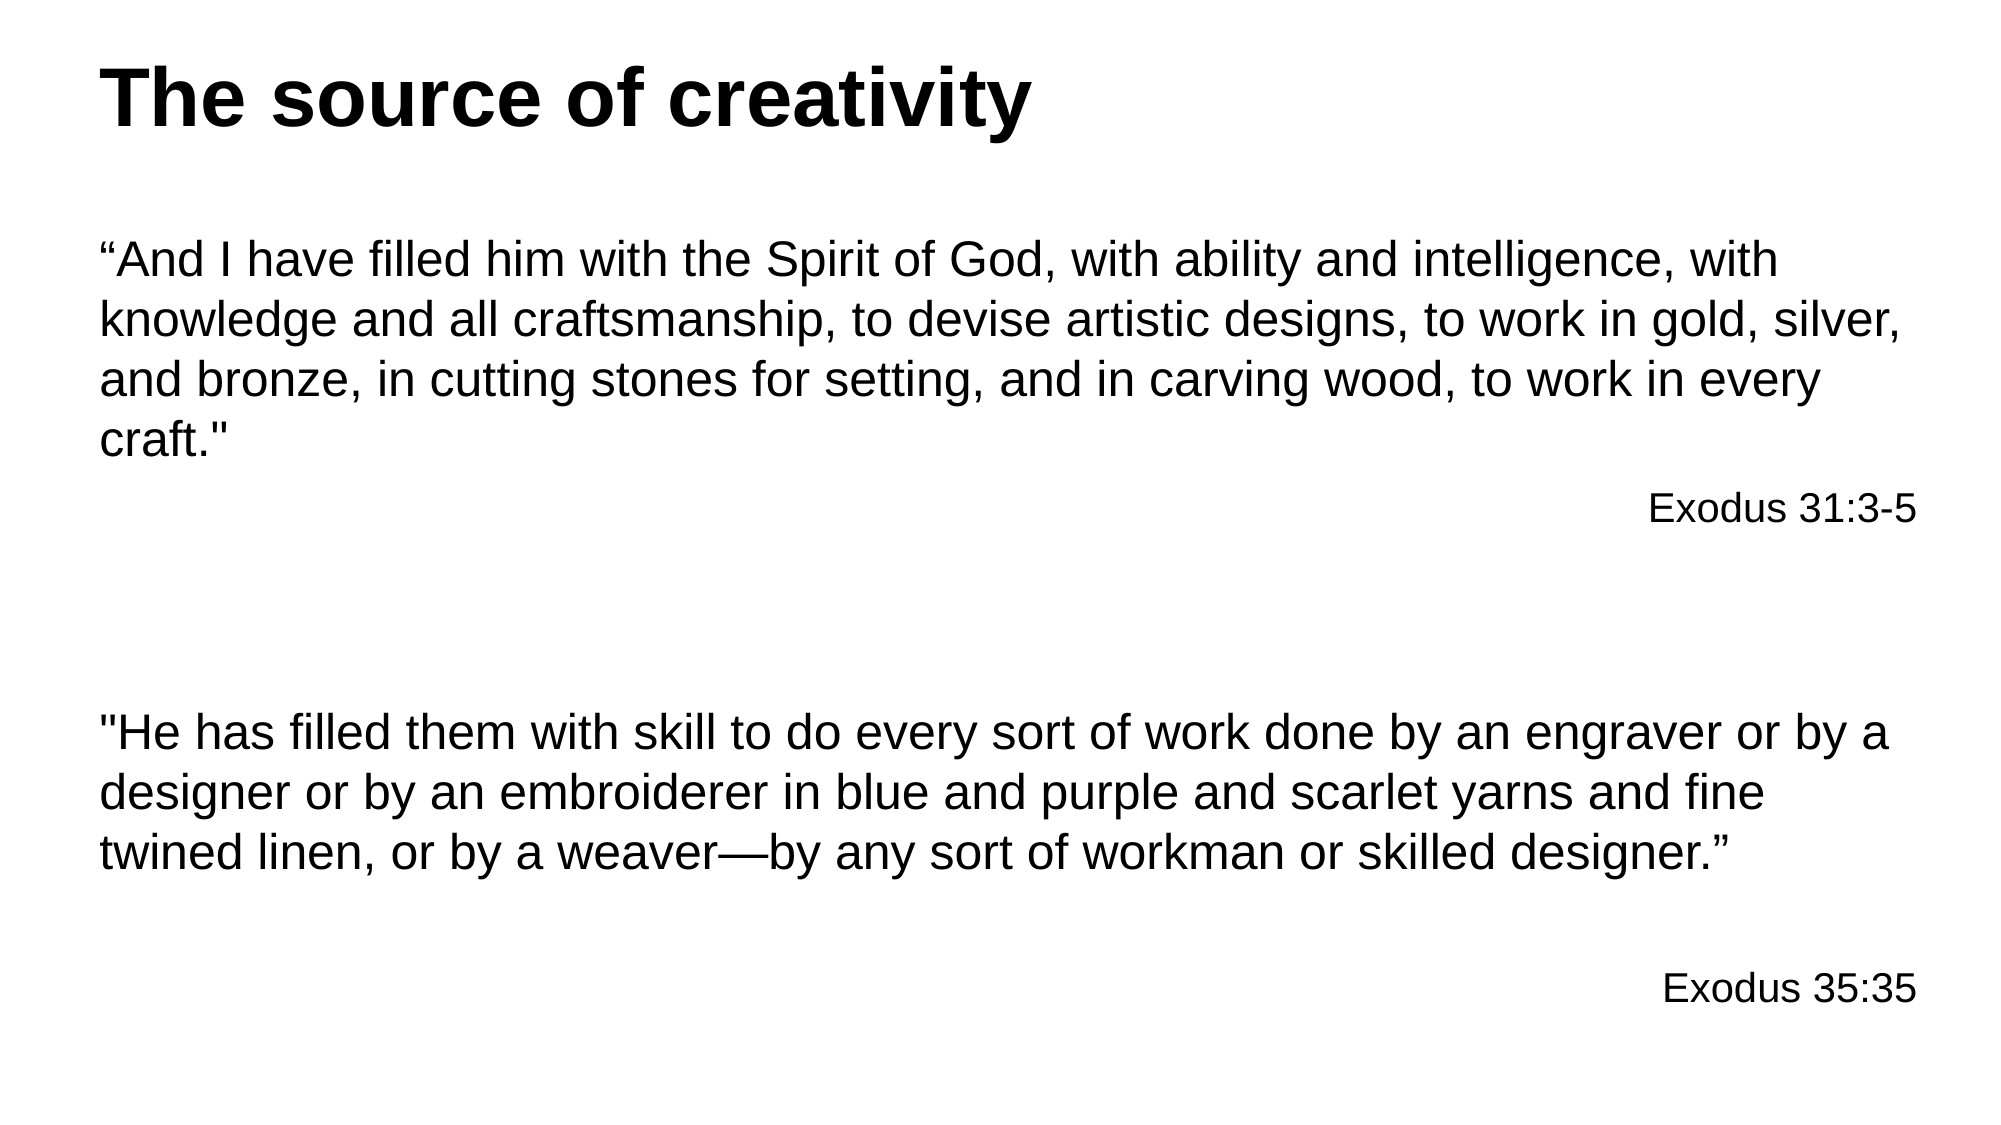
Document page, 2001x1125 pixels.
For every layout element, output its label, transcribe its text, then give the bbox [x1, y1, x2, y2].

list “And I have filled him with the Spirit of God, with ability and intelligence, with knowledge and all craftsmanship, to devise artistic designs, to work in gold, silver, and bronze, in cutting stones for setting, and in carving wood, to work in every craft." Exodus 31:3-5 "He has filled them with skill to do every sort of work done by an engraver or by a designer or by an embroiderer in blue and purple and scarlet yarns and fine twined linen, or by a weaver—by any sort of workman or skilled designer.” Exodus 35:35 [84, 218, 1933, 1079]
title The source of creativity [84, 46, 1810, 218]
